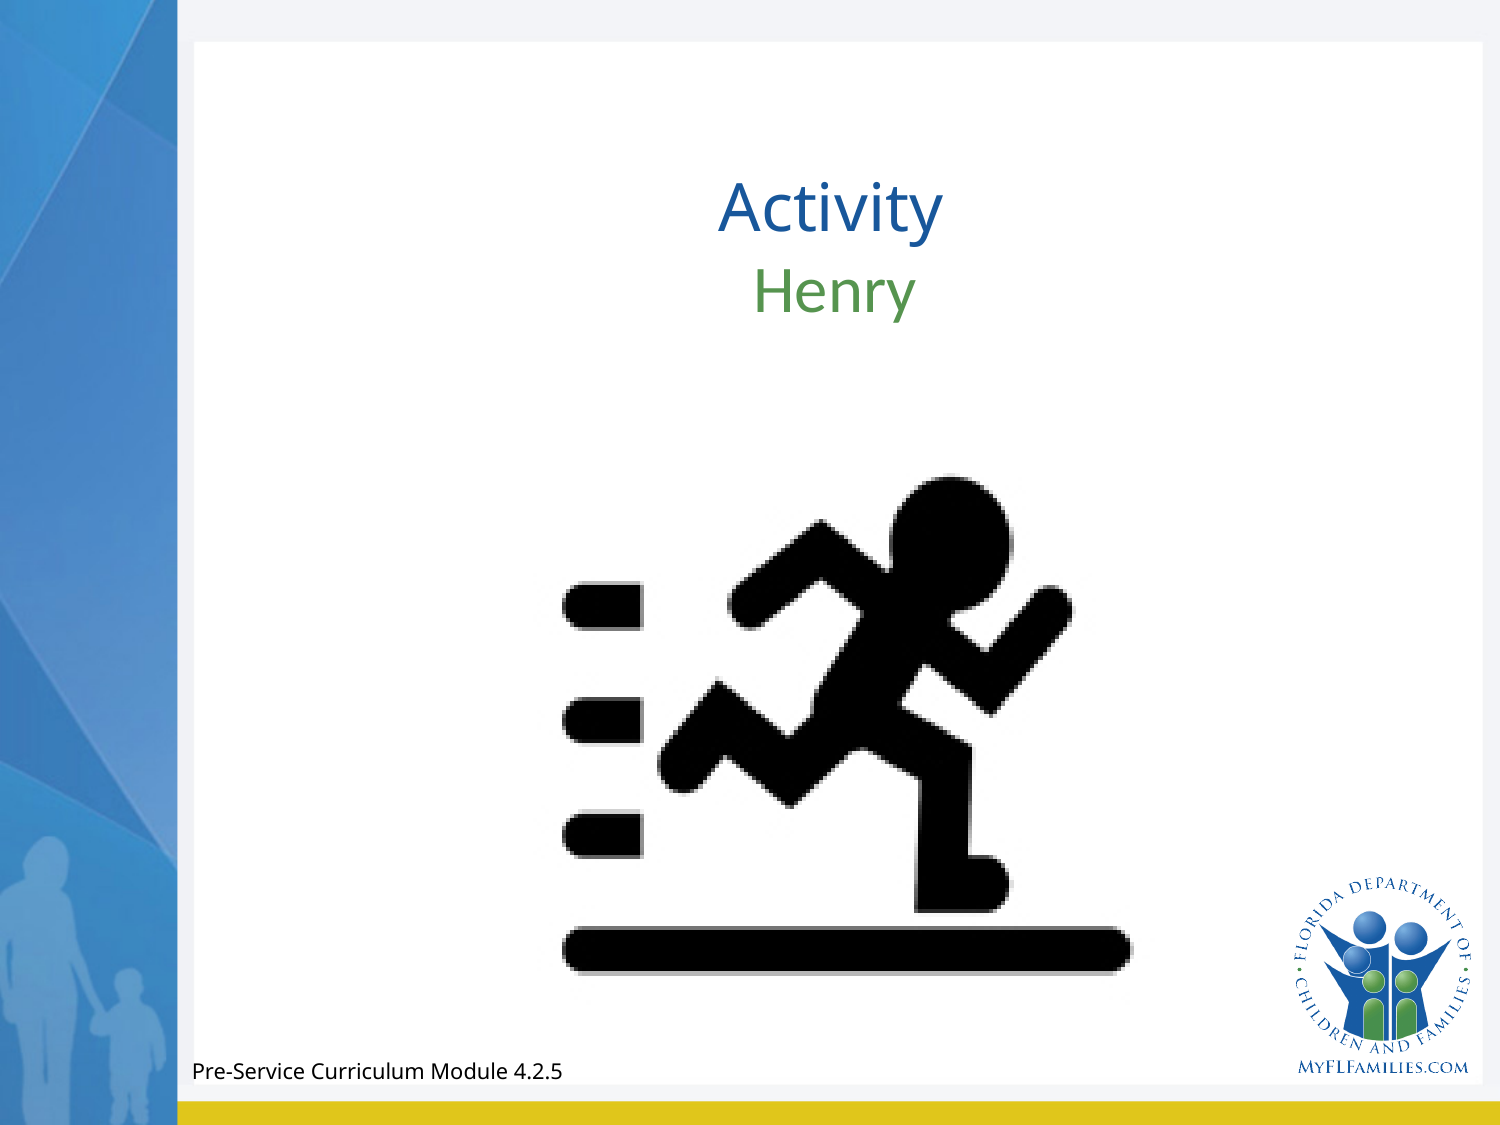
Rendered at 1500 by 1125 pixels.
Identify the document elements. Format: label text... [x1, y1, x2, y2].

picture [0, 0, 1500, 1125]
text_box Henry [197, 238, 1473, 334]
text_box Pre-Service Curriculum Module 4.2.5 [177, 1050, 626, 1100]
title Activity [179, 98, 1483, 313]
